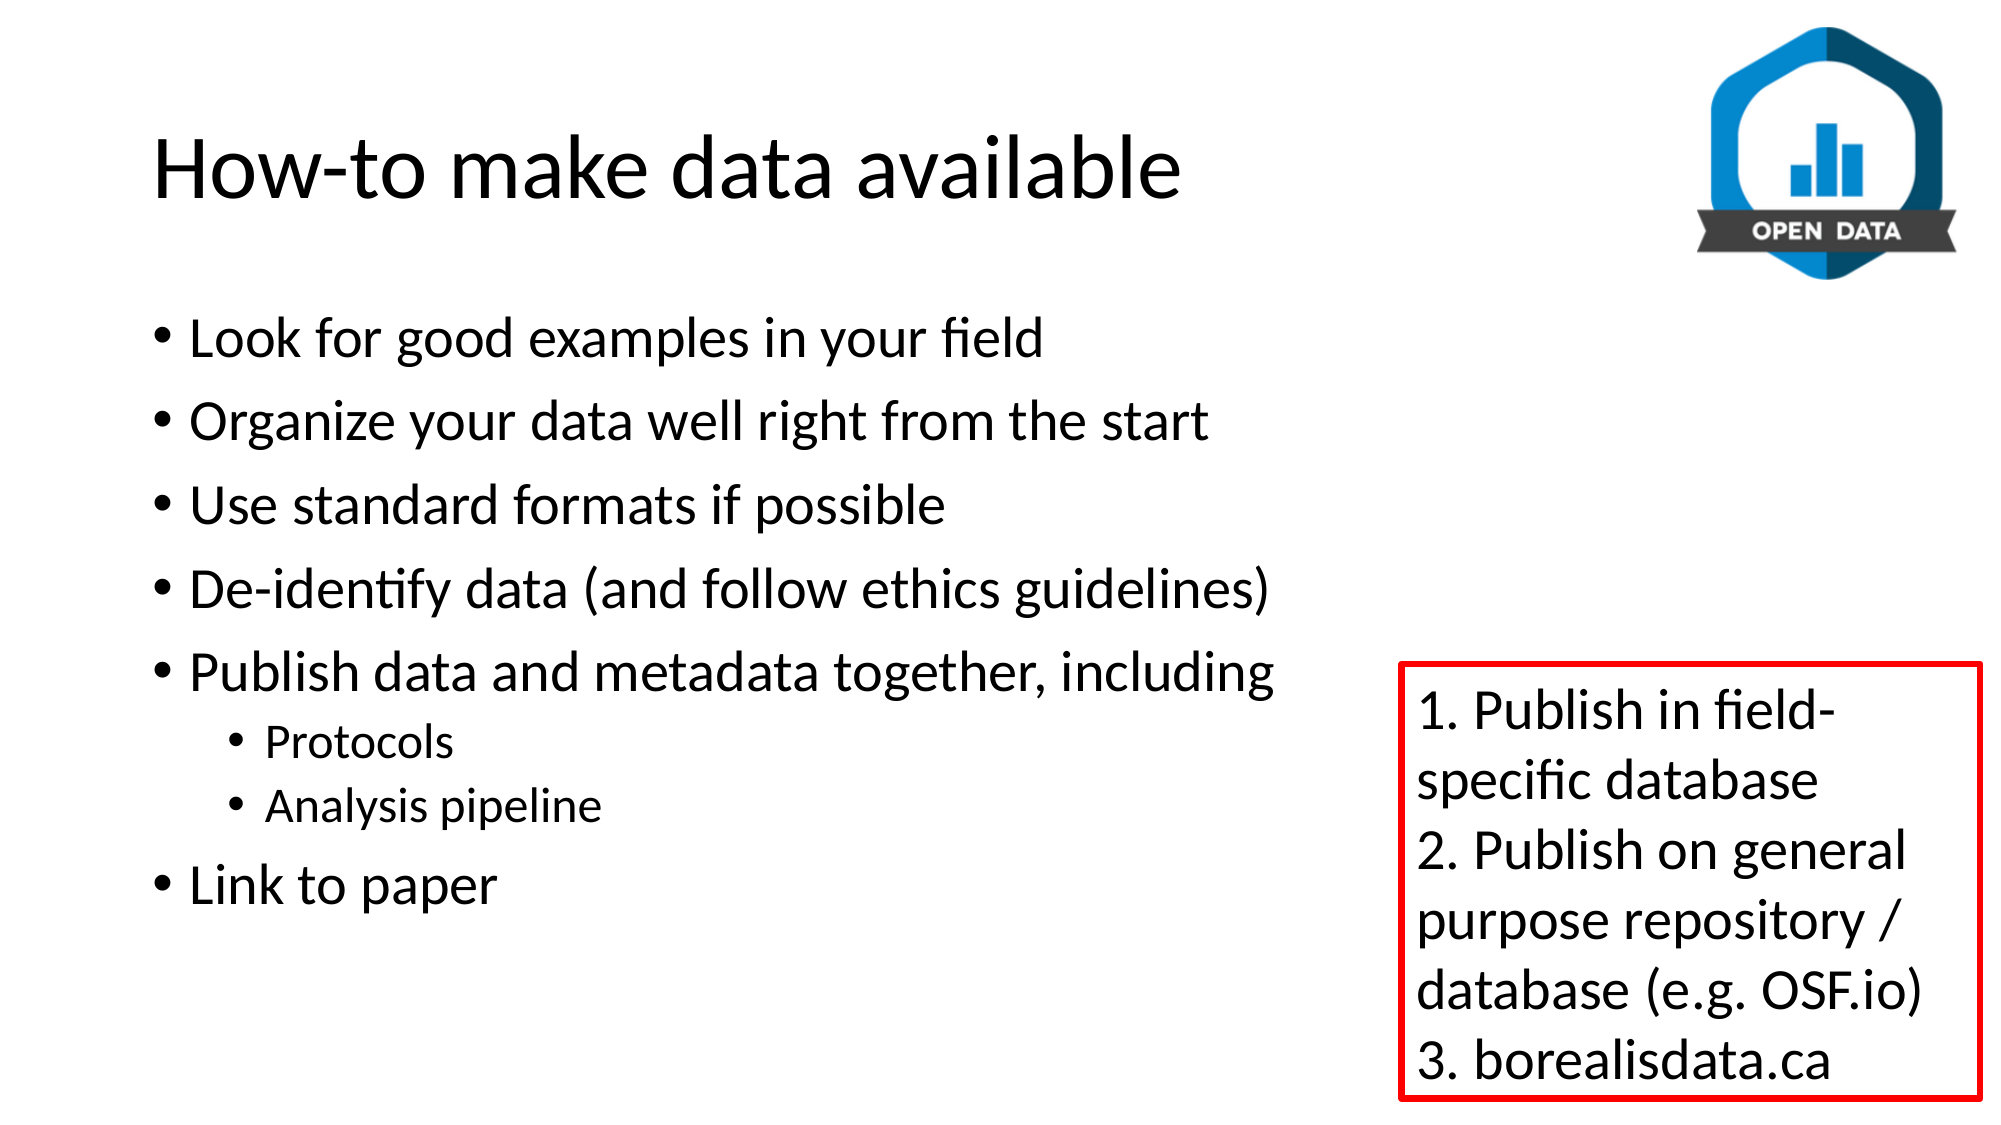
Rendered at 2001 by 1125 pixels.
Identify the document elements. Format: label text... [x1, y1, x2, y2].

title How-to make data available [137, 59, 1696, 278]
text_box 1. Publish in field- specific database 2. Publish on general purpose repository / database (e.g. OSF.io) 3. borealisdata.ca [1401, 663, 1981, 1099]
list Look for good examples in your field Organize your data well right from the start Use standard formats if possible De-identify data (and follow ethics guidelines) Publish data and metadata together, including Protocols Analysis pipeline Link to paper [137, 299, 1863, 1014]
picture [1696, 10, 1966, 296]
